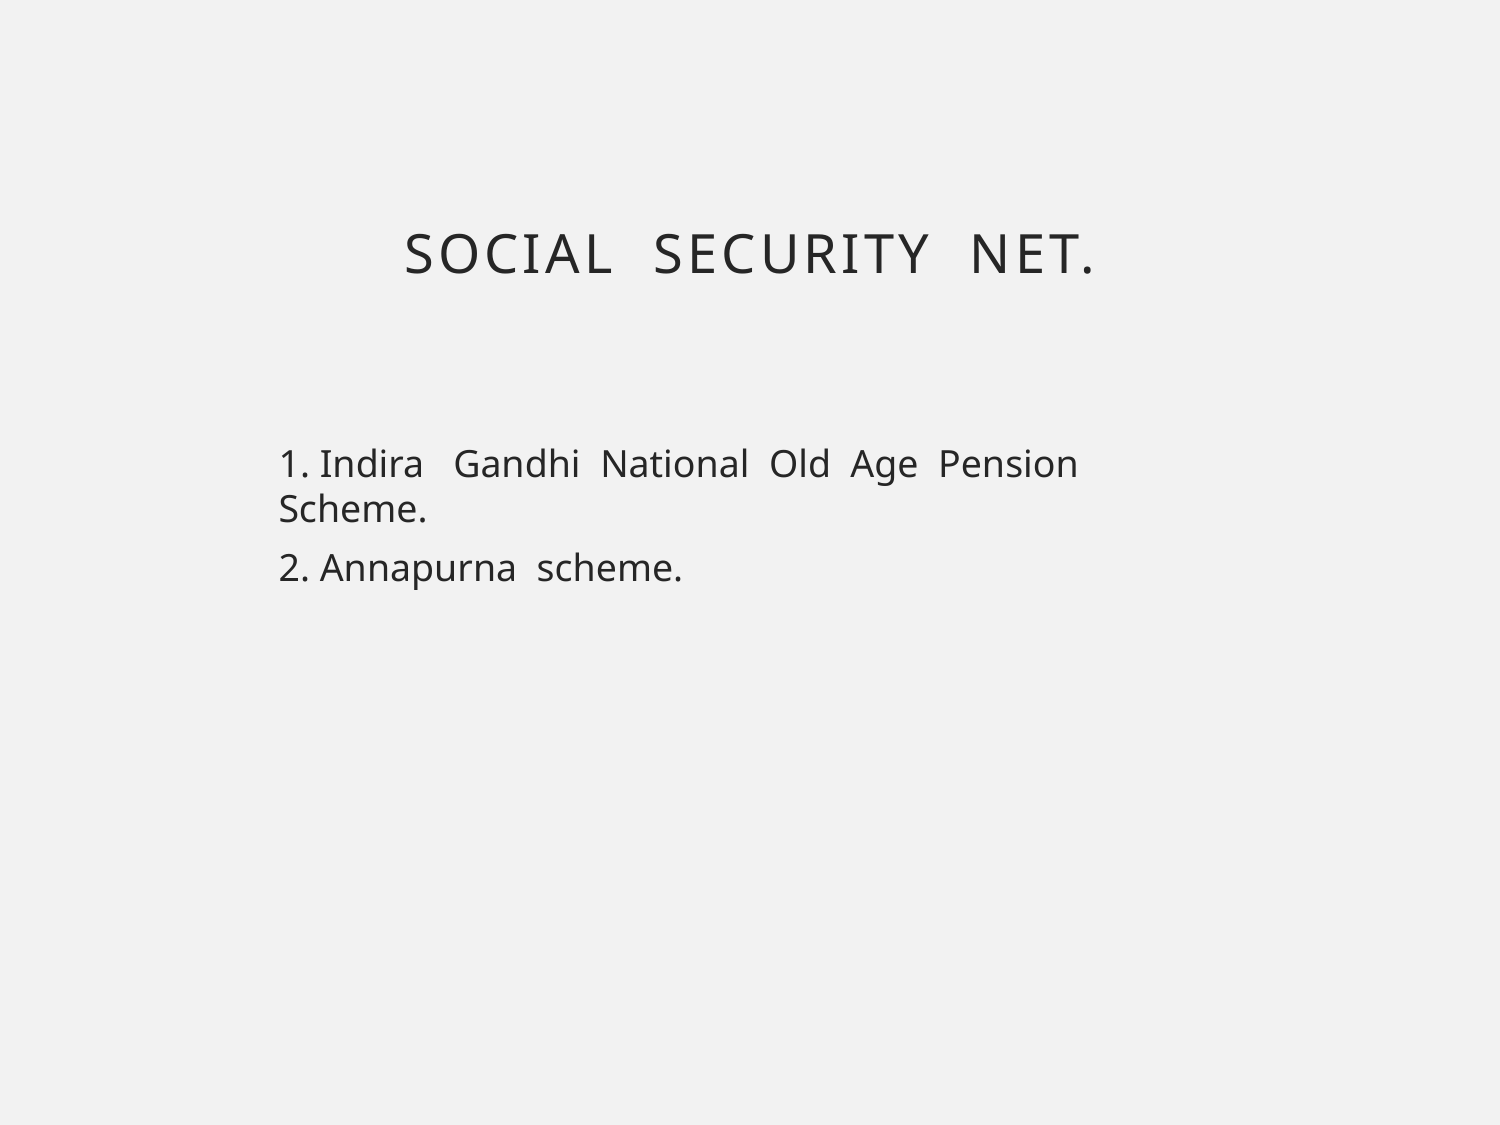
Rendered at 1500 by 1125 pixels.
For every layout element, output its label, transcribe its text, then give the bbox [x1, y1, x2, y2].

title SOCIAL SECURITY NET. [261, 156, 1240, 356]
list 1. Indira Gandhi National Old Age Pension Scheme. 2. Annapurna scheme. [263, 432, 1238, 942]
